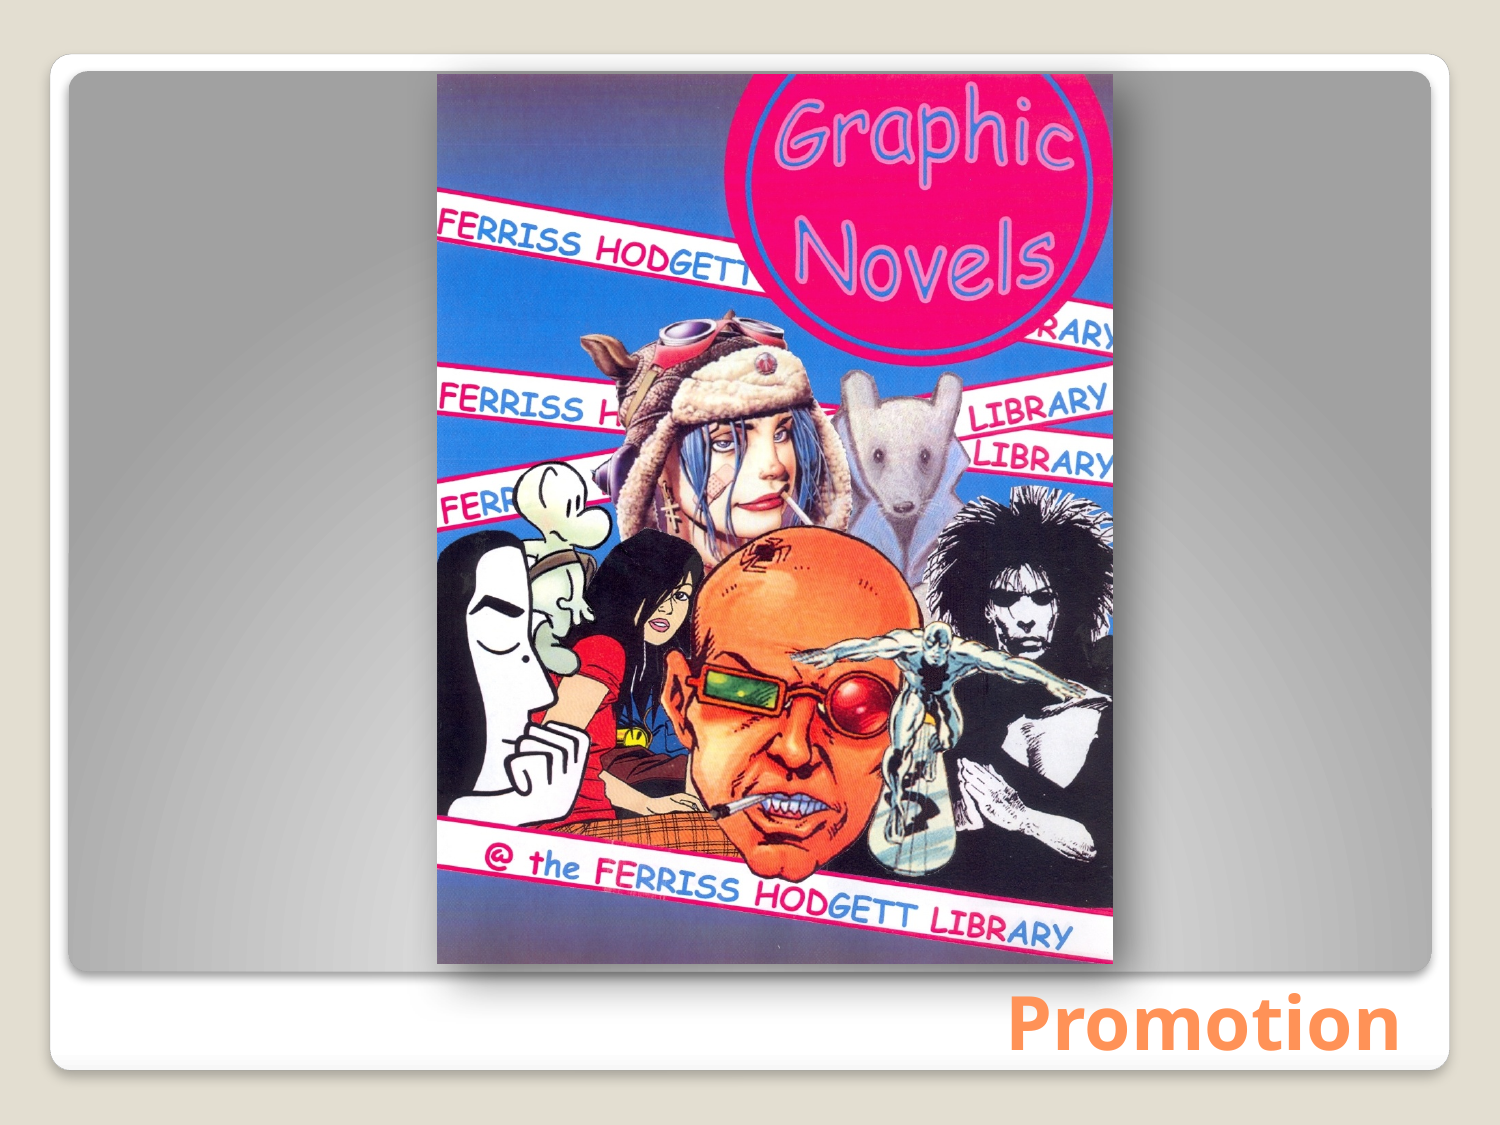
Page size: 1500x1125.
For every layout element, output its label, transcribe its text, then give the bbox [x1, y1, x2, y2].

title Promotion [75, 900, 1418, 1073]
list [437, 74, 1113, 964]
